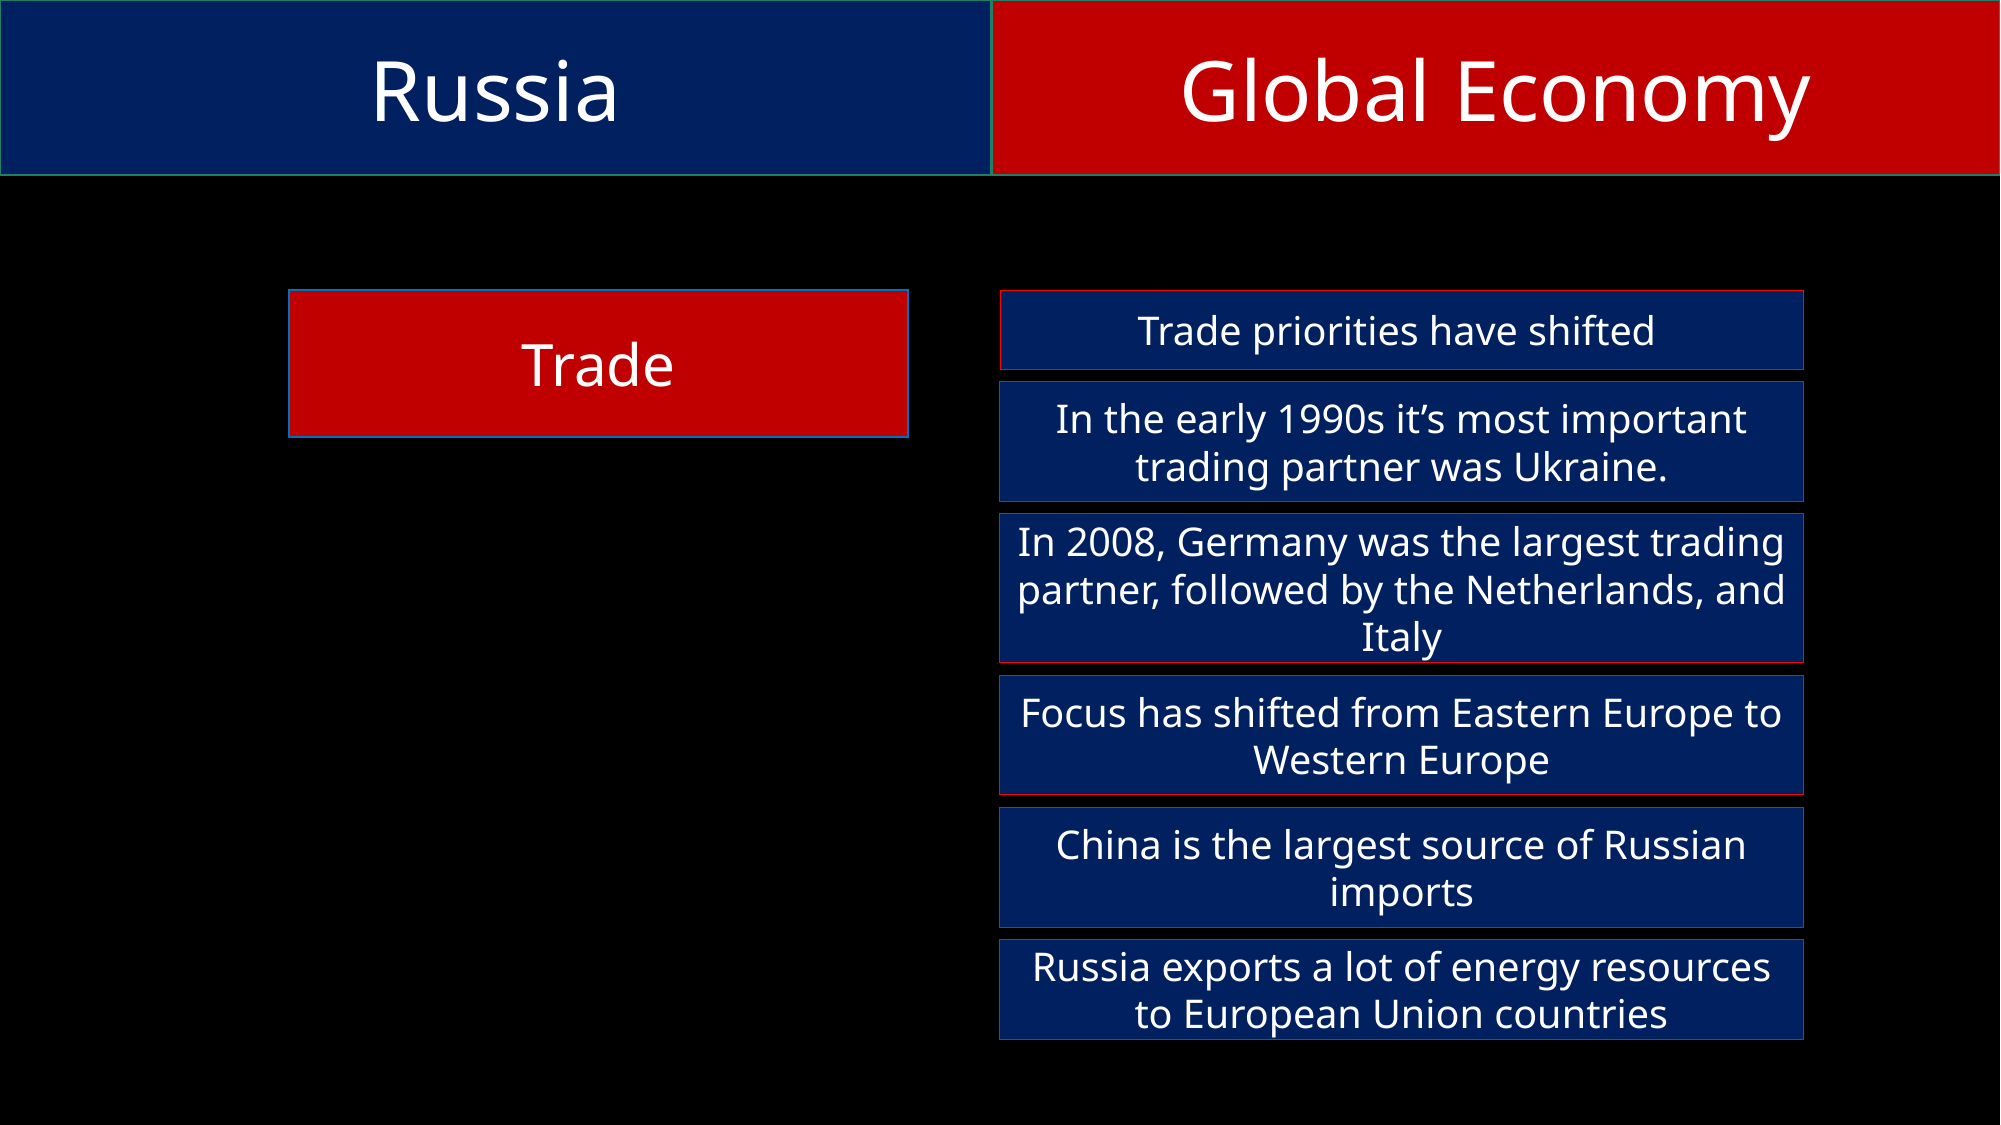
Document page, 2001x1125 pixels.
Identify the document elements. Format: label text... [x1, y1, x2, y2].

text_box In the early 1990s it’s most important trading partner was Ukraine. [999, 381, 1804, 502]
text_box In 2008, Germany was the largest trading partner, followed by the Netherlands, and Italy [999, 513, 1804, 663]
text_box Focus has shifted from Eastern Europe to Western Europe [999, 675, 1804, 795]
text_box Russia exports a lot of energy resources to European Union countries [999, 939, 1804, 1040]
text_box Global Economy [991, 0, 2000, 176]
text_box Trade [288, 289, 909, 438]
text_box Russia [0, 0, 991, 176]
text_box China is the largest source of Russian imports [999, 807, 1804, 928]
text_box Trade priorities have shifted [1000, 290, 1804, 370]
